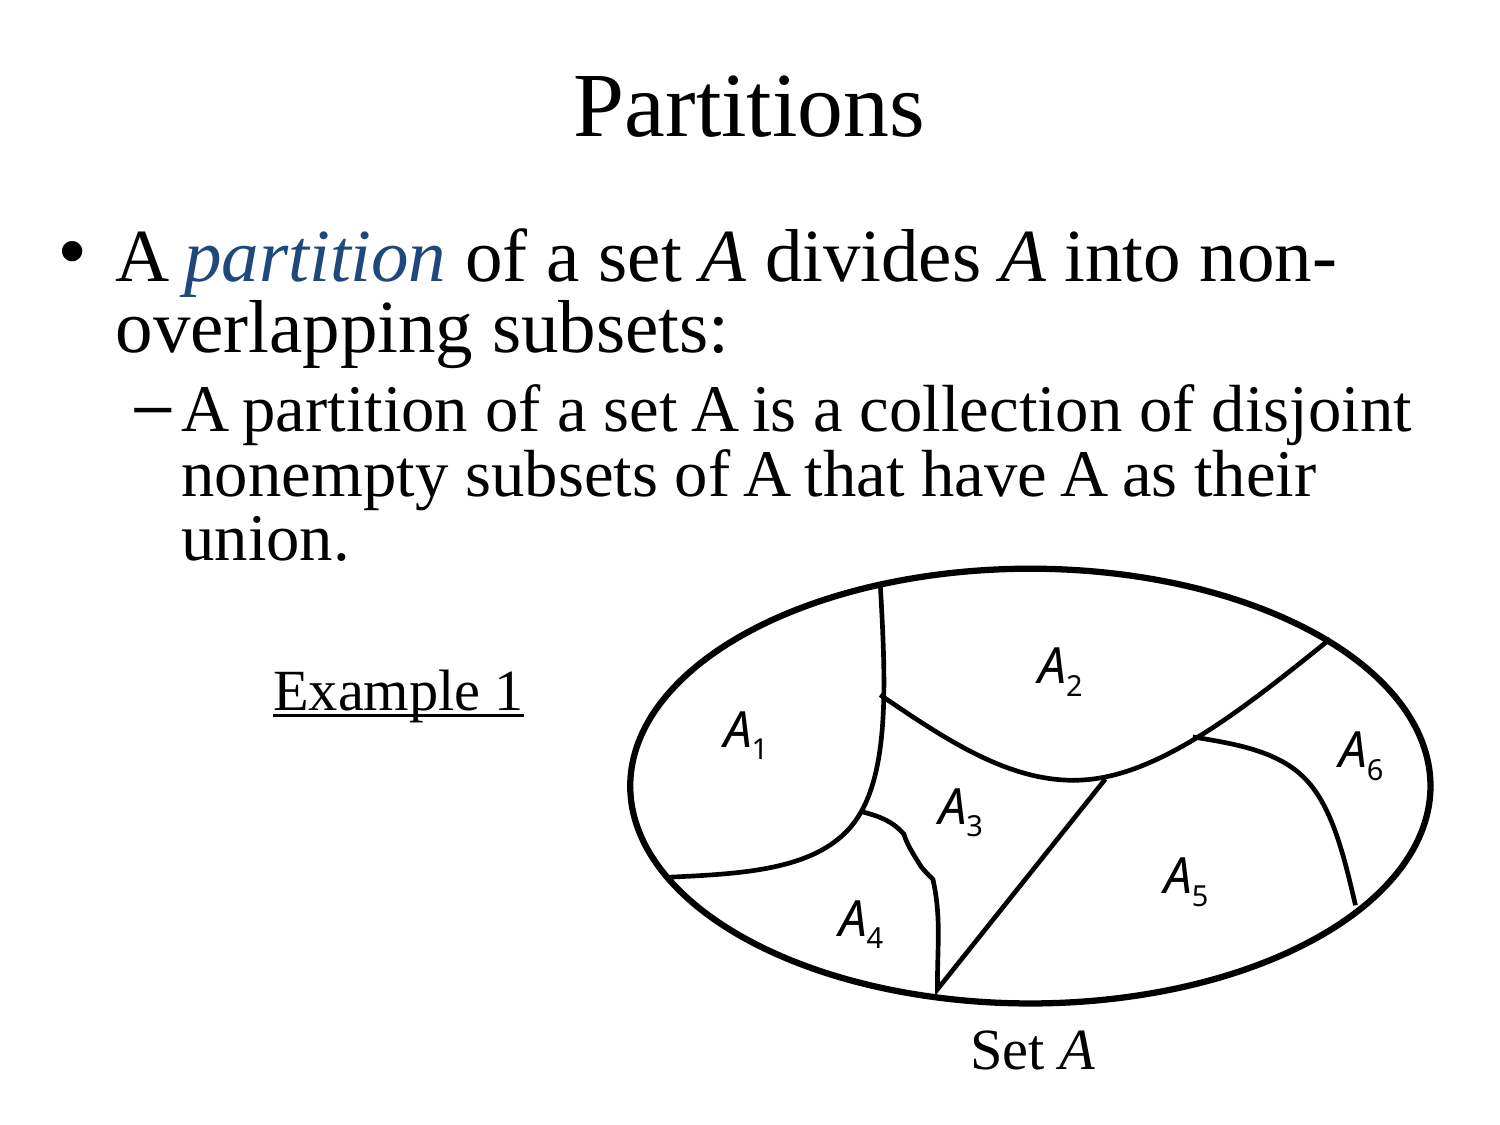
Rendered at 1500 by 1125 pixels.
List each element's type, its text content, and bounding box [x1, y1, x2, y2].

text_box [629, 568, 1431, 1089]
text_box Example 1 [258, 644, 606, 730]
list A partition of a set A divides A into non-overlapping subsets: A partition of a set A is a collection of disjoint nonempty subsets of A that have A as their union. [44, 215, 1431, 582]
title Partitions [75, 27, 1425, 172]
